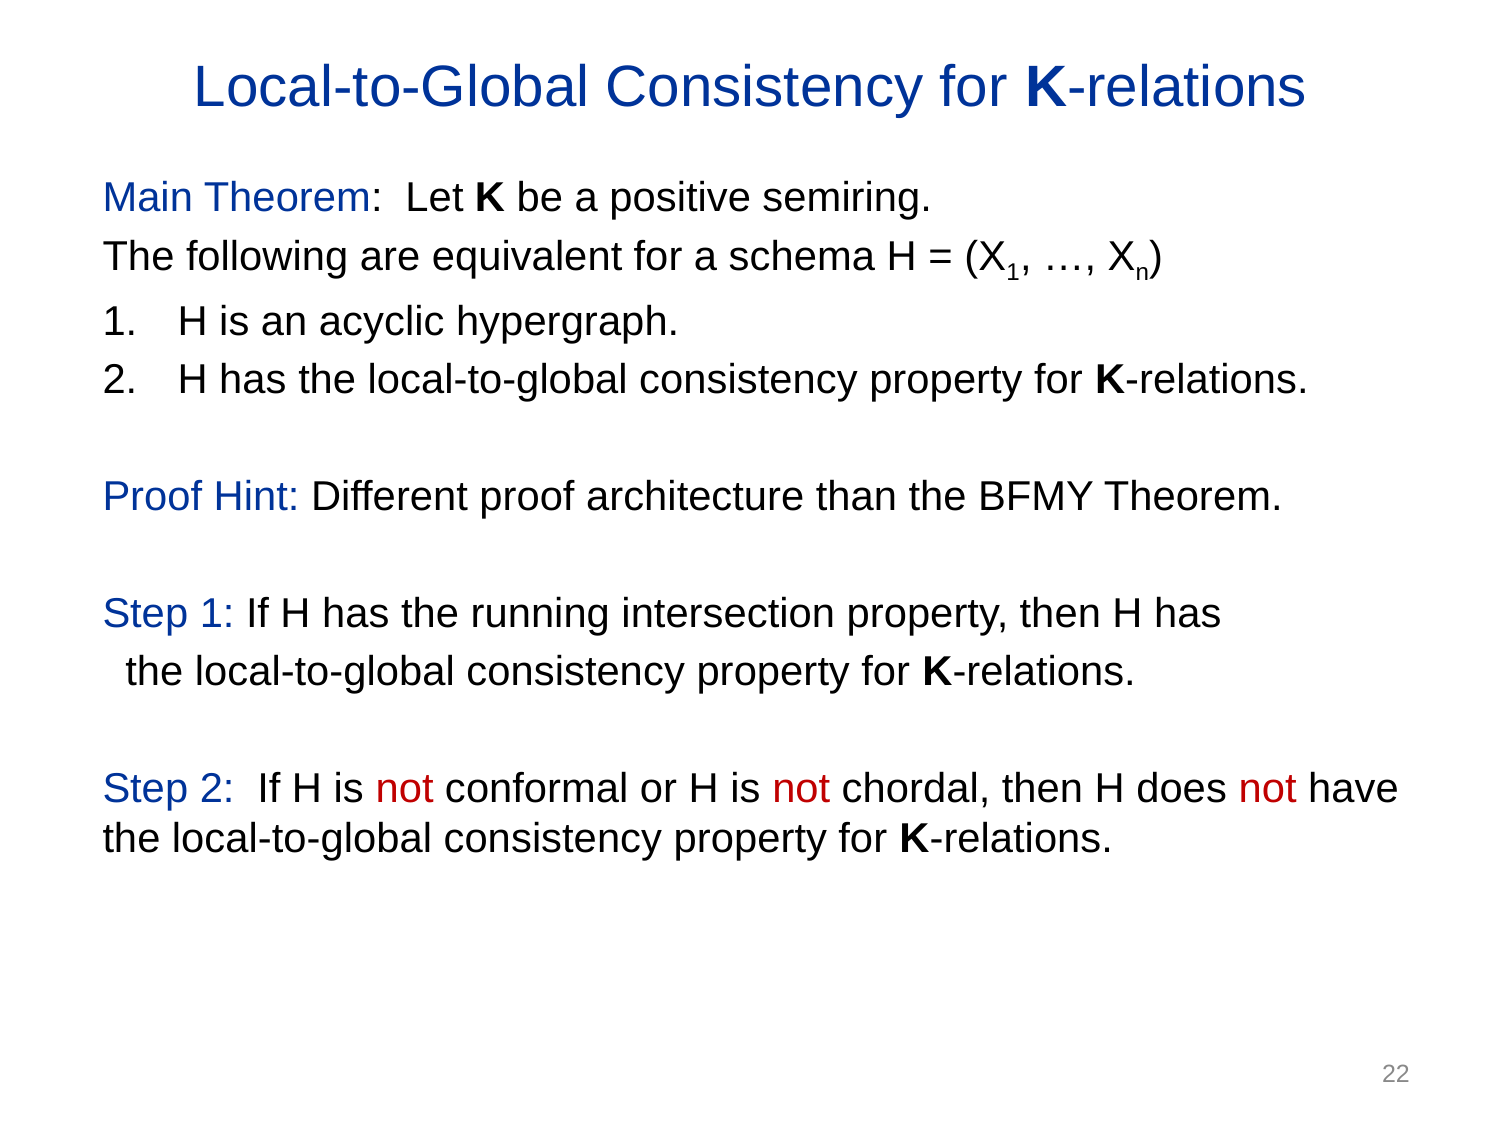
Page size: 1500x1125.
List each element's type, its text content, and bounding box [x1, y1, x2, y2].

title Local-to-Global Consistency for K-relations [75, 0, 1426, 178]
list Main Theorem: Let K be a positive semiring. The following are equivalent for a schema H = (X1, …, Xn) H is an acyclic hypergraph. H has the local-to-global consistency property for K-relations. Proof Hint: Different proof architecture than the BFMY Theorem. Step 1: If H has the running intersection property, then H has the local-to-global consistency property for K-relations. Step 2: If H is not conformal or H is not chordal, then H does not have the local-to-global consistency property for K-relations. [87, 162, 1463, 1063]
slide_number 22 [1074, 1042, 1425, 1103]
